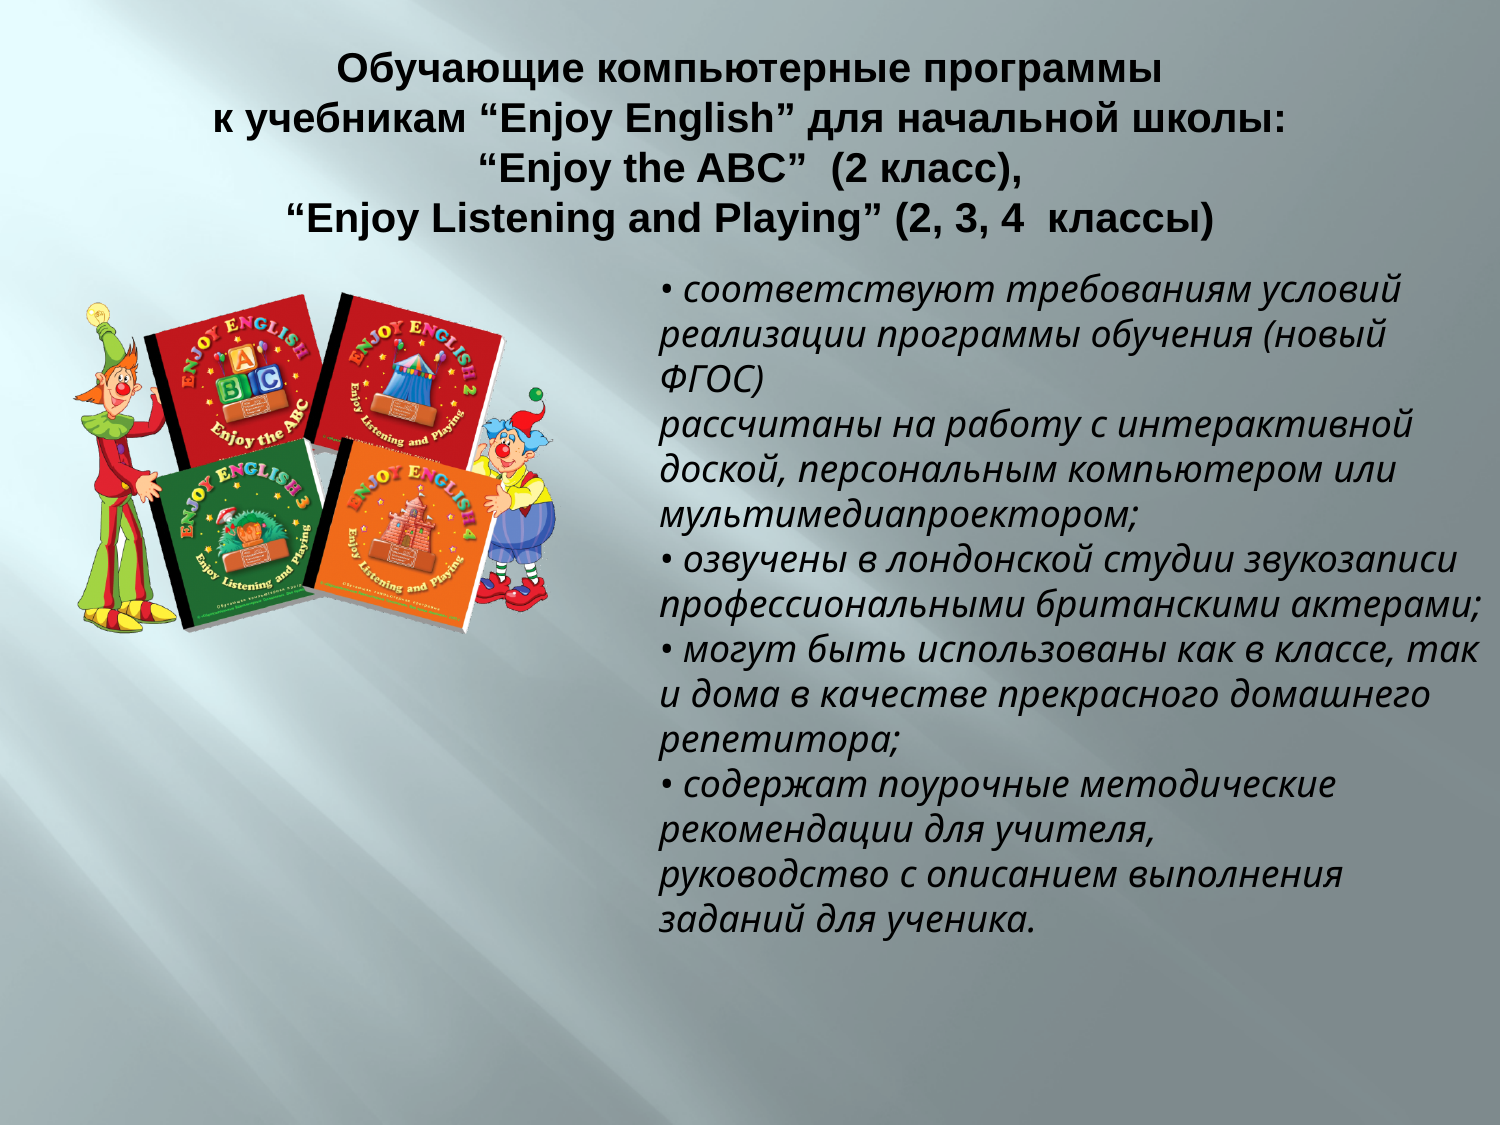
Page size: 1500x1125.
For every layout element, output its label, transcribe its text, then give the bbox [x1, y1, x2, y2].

text_box • соответствуют требованиям условий реализации программы обучения (новый ФГОС) рассчитаны на работу с интерактивной доской, персональным компьютером или мультимедиапроектором; • озвучены в лондонской студии звукозаписи профессиональными британскими актерами; • могут быть использованы как в классе, так и дома в качестве прекрасного домашнего репетитора; • содержат поурочные методические рекомендации для учителя, руководство с описанием выполнения заданий для ученика. [644, 257, 1500, 1038]
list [58, 292, 563, 635]
title Обучающие компьютерные программы к учебникам “Enjoy English” для начальной школы: “Enjoy the ABC” (2 класс), “Enjoy Listening and Playing” (2, 3, 4 классы) [0, 0, 1500, 233]
